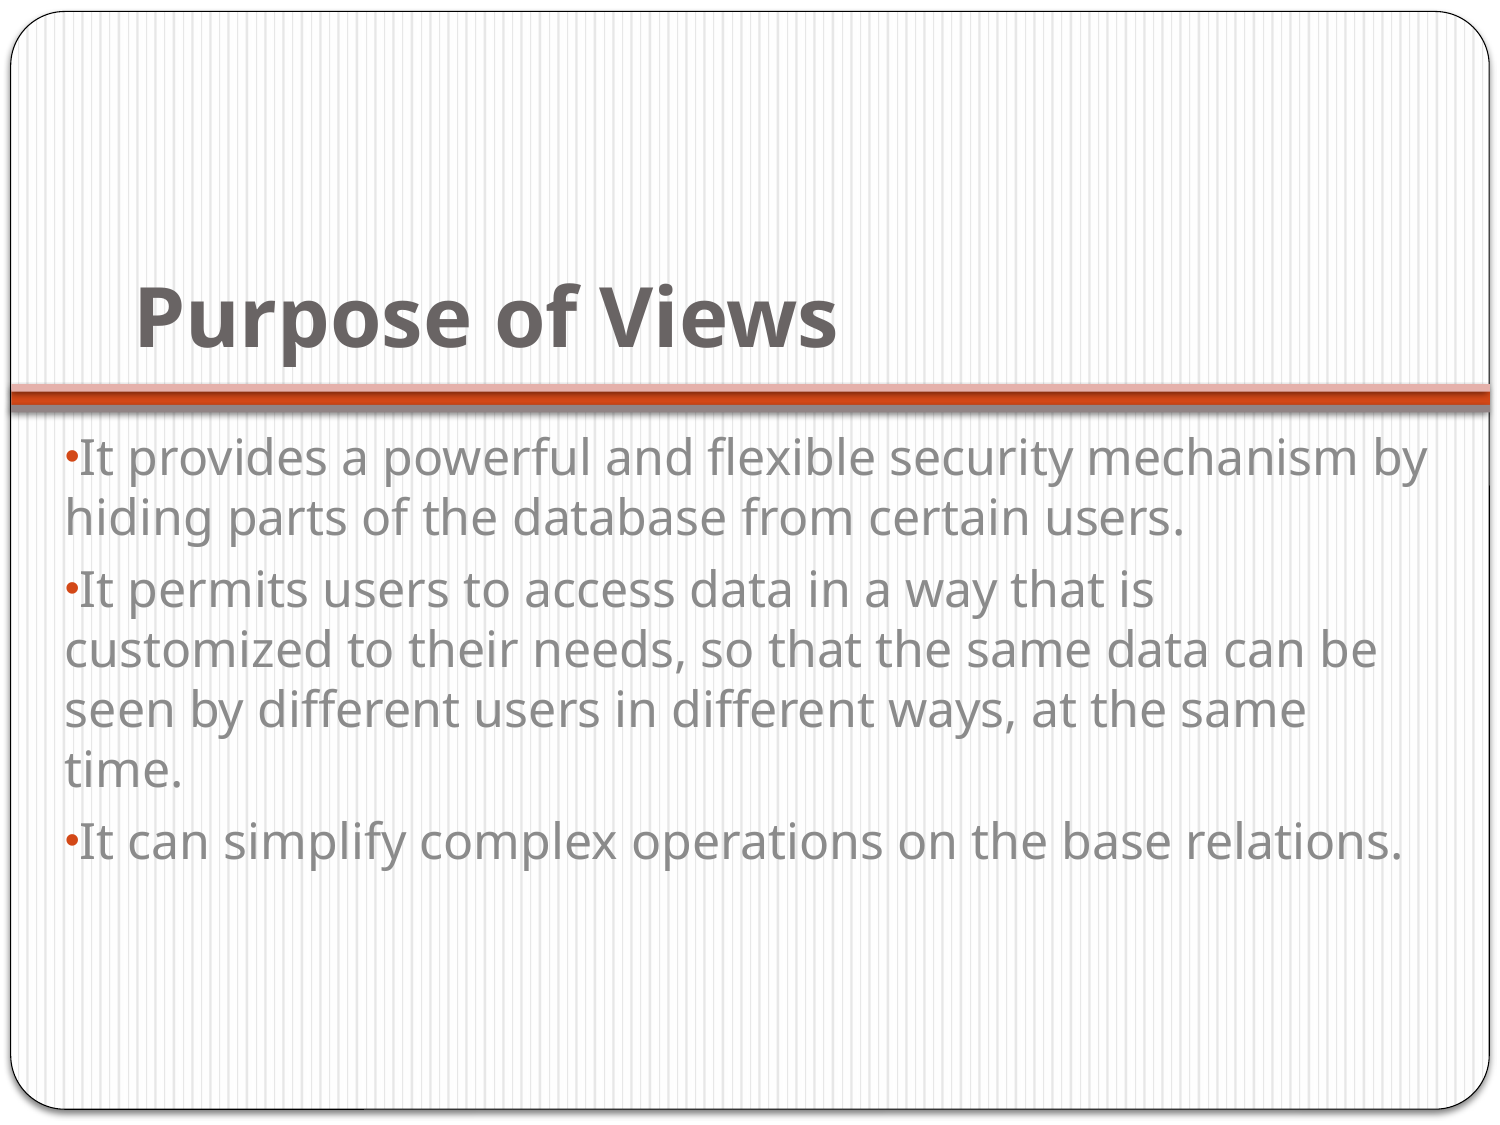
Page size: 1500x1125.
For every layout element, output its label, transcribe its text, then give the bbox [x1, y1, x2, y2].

title Purpose of Views [118, 156, 1394, 380]
list It provides a powerful and flexible security mechanism by hiding parts of the database from certain users. It permits users to access data in a way that is customized to their needs, so that the same data can be seen by different users in different ways, at the same time. It can simplify complex operations on the base relations. [50, 417, 1450, 1088]
